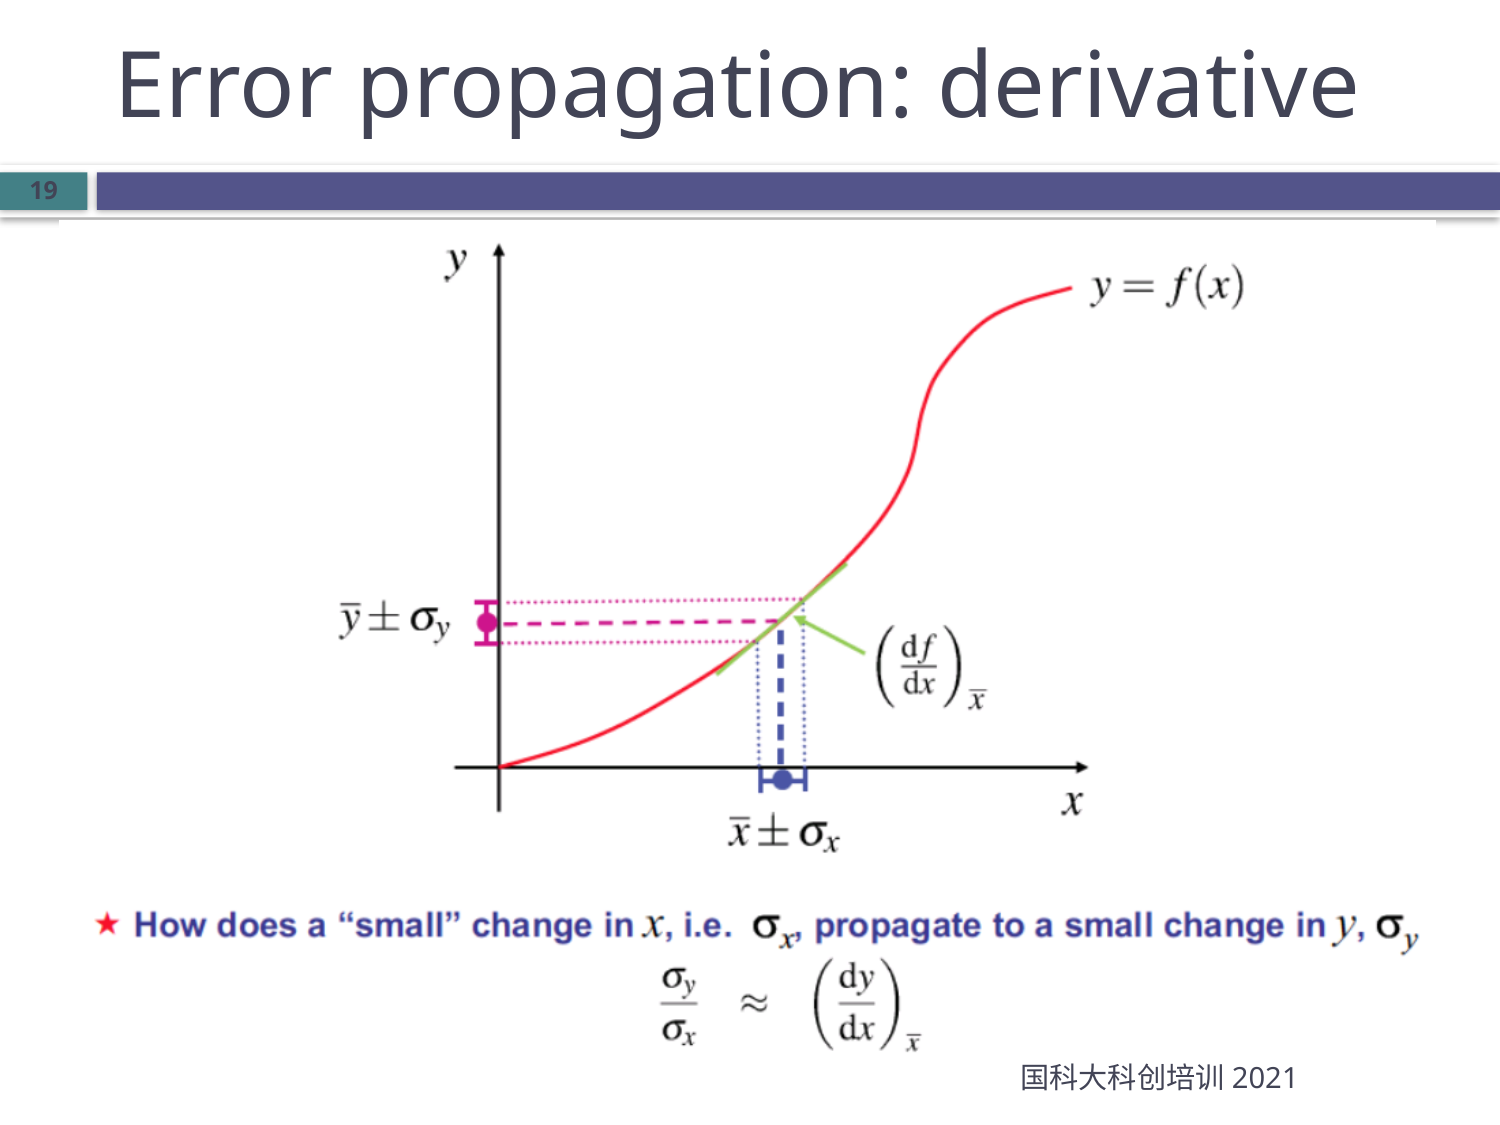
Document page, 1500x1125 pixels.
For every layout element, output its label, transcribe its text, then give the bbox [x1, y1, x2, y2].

slide_number 国科大科创培训2021 [1005, 1046, 1443, 1107]
picture [58, 220, 1436, 1059]
slide_number 19 [0, 171, 88, 212]
title Error propagation: derivative [99, 0, 1438, 163]
